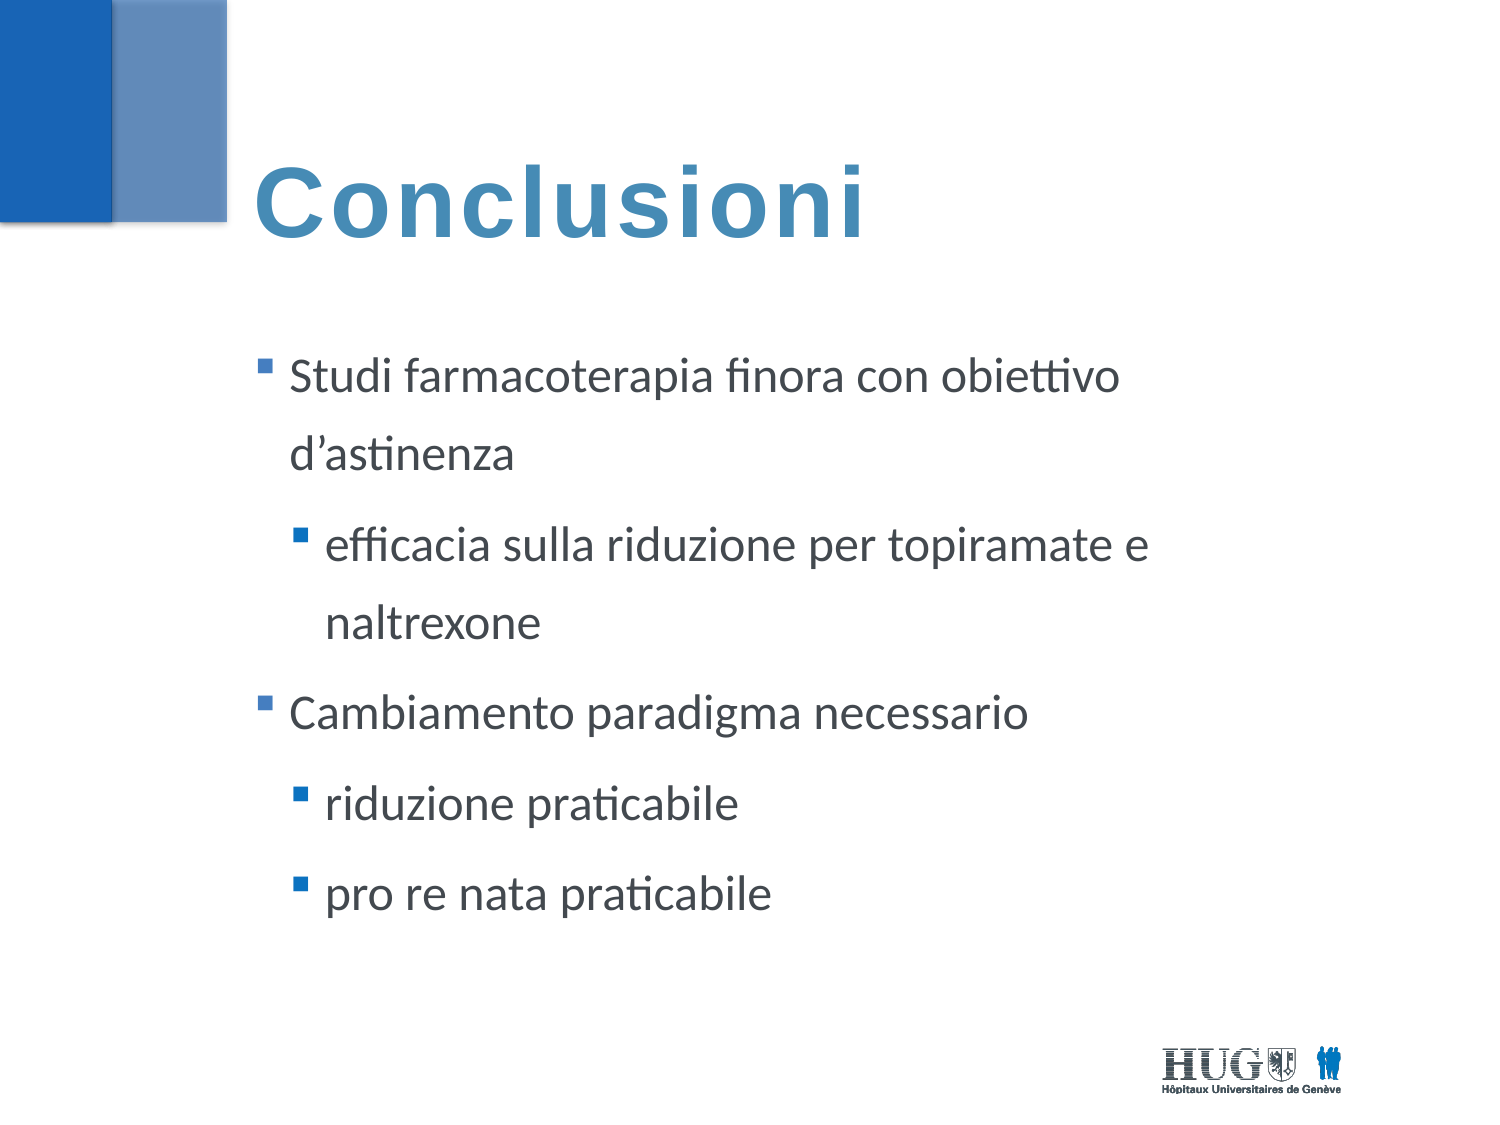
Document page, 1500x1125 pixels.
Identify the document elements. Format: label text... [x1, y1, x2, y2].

text_box Studi farmacoterapia finora con obiettivo d’astinenza efficacia sulla riduzione per topiramate e naltrexone Cambiamento paradigma necessario riduzione praticabile pro re nata praticabile [238, 317, 1331, 941]
title Conclusioni [239, 103, 1341, 291]
